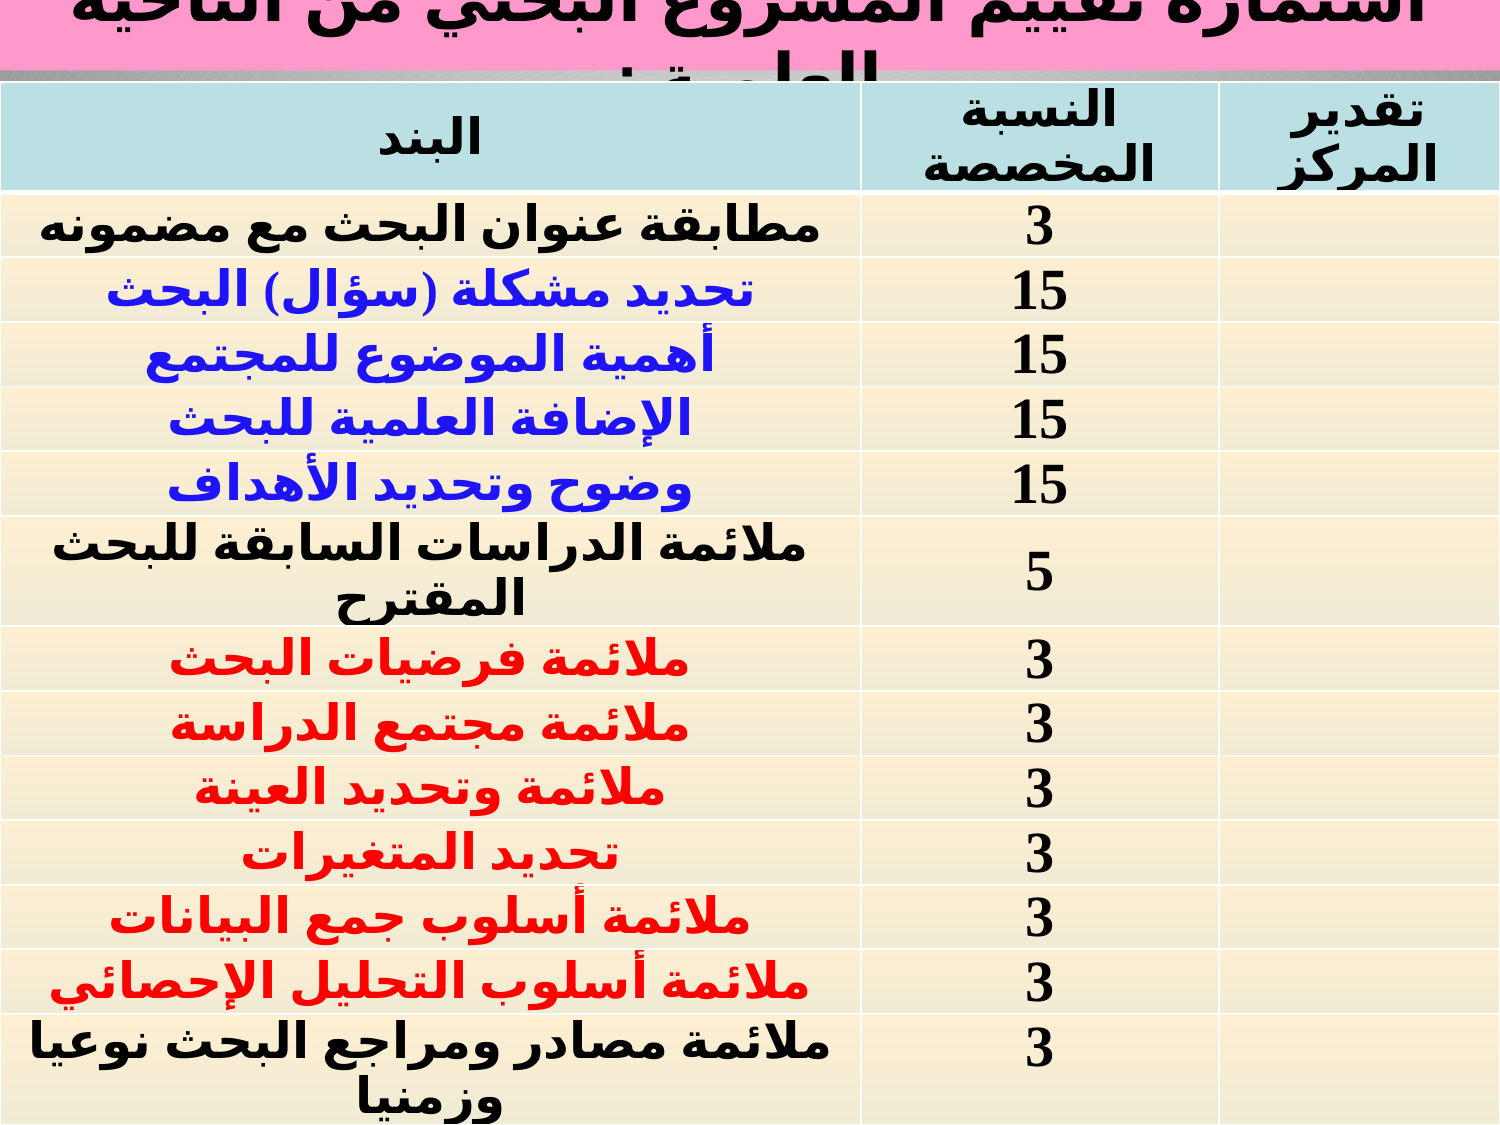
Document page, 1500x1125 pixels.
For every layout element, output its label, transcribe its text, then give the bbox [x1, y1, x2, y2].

table_cell [1220, 258, 1499, 321]
table_header النسبة المخصصة [862, 83, 1218, 190]
table_cell 15 [862, 387, 1218, 450]
table_cell ملائمة وتحديد العينة [1, 756, 860, 819]
table_cell 15 [862, 258, 1218, 321]
table_cell تحديد مشكلة (سؤال) البحث [1, 258, 860, 321]
table_header تقدير المركز [1220, 83, 1499, 190]
table_cell 3 [862, 195, 1218, 256]
table_cell [1220, 195, 1499, 256]
table_cell [1220, 950, 1499, 1013]
table_cell 3 [862, 821, 1218, 884]
table_cell ملائمة مجتمع الدراسة [1, 692, 860, 755]
table_cell ملائمة الدراسات السابقة للبحث المقترح [1, 517, 860, 625]
table_cell [1220, 627, 1499, 690]
table_cell [1220, 452, 1499, 515]
table_cell وضوح وتحديد الأهداف [1, 452, 860, 515]
table_cell [1220, 1015, 1499, 1124]
table_cell [1220, 692, 1499, 755]
table_cell 3 [862, 950, 1218, 1013]
table_cell [1220, 323, 1499, 386]
table_cell [1220, 387, 1499, 450]
table_cell 3 [862, 627, 1218, 690]
table_cell [1220, 517, 1499, 625]
table_cell الإضافة العلمية للبحث [1, 387, 860, 450]
table_cell ملائمة أسلوب التحليل الإحصائي [1, 950, 860, 1013]
table_cell ملائمة مصادر ومراجع البحث نوعيا وزمنيا [1, 1015, 860, 1124]
table_cell 15 [862, 452, 1218, 515]
table_cell 3 [862, 886, 1218, 948]
table_cell [1220, 886, 1499, 948]
table_cell 3 [862, 692, 1218, 755]
table_cell ملائمة أسلوب جمع البيانات [1, 886, 860, 948]
table_header البند [1, 83, 860, 190]
table_cell أهمية الموضوع للمجتمع [1, 323, 860, 386]
table_cell 15 [862, 323, 1218, 386]
table_cell مطابقة عنوان البحث مع مضمونه [1, 195, 860, 256]
table_cell [1220, 756, 1499, 819]
title استمارة تقييم المشروع البحثي من الناحية العلمية : [0, 0, 1500, 71]
table_cell 3 [862, 1015, 1218, 1124]
table_cell [1220, 821, 1499, 884]
table_cell 3 [862, 756, 1218, 819]
table_cell 5 [862, 517, 1218, 625]
table_cell تحديد المتغيرات [1, 821, 860, 884]
table_cell ملائمة فرضيات البحث [1, 627, 860, 690]
